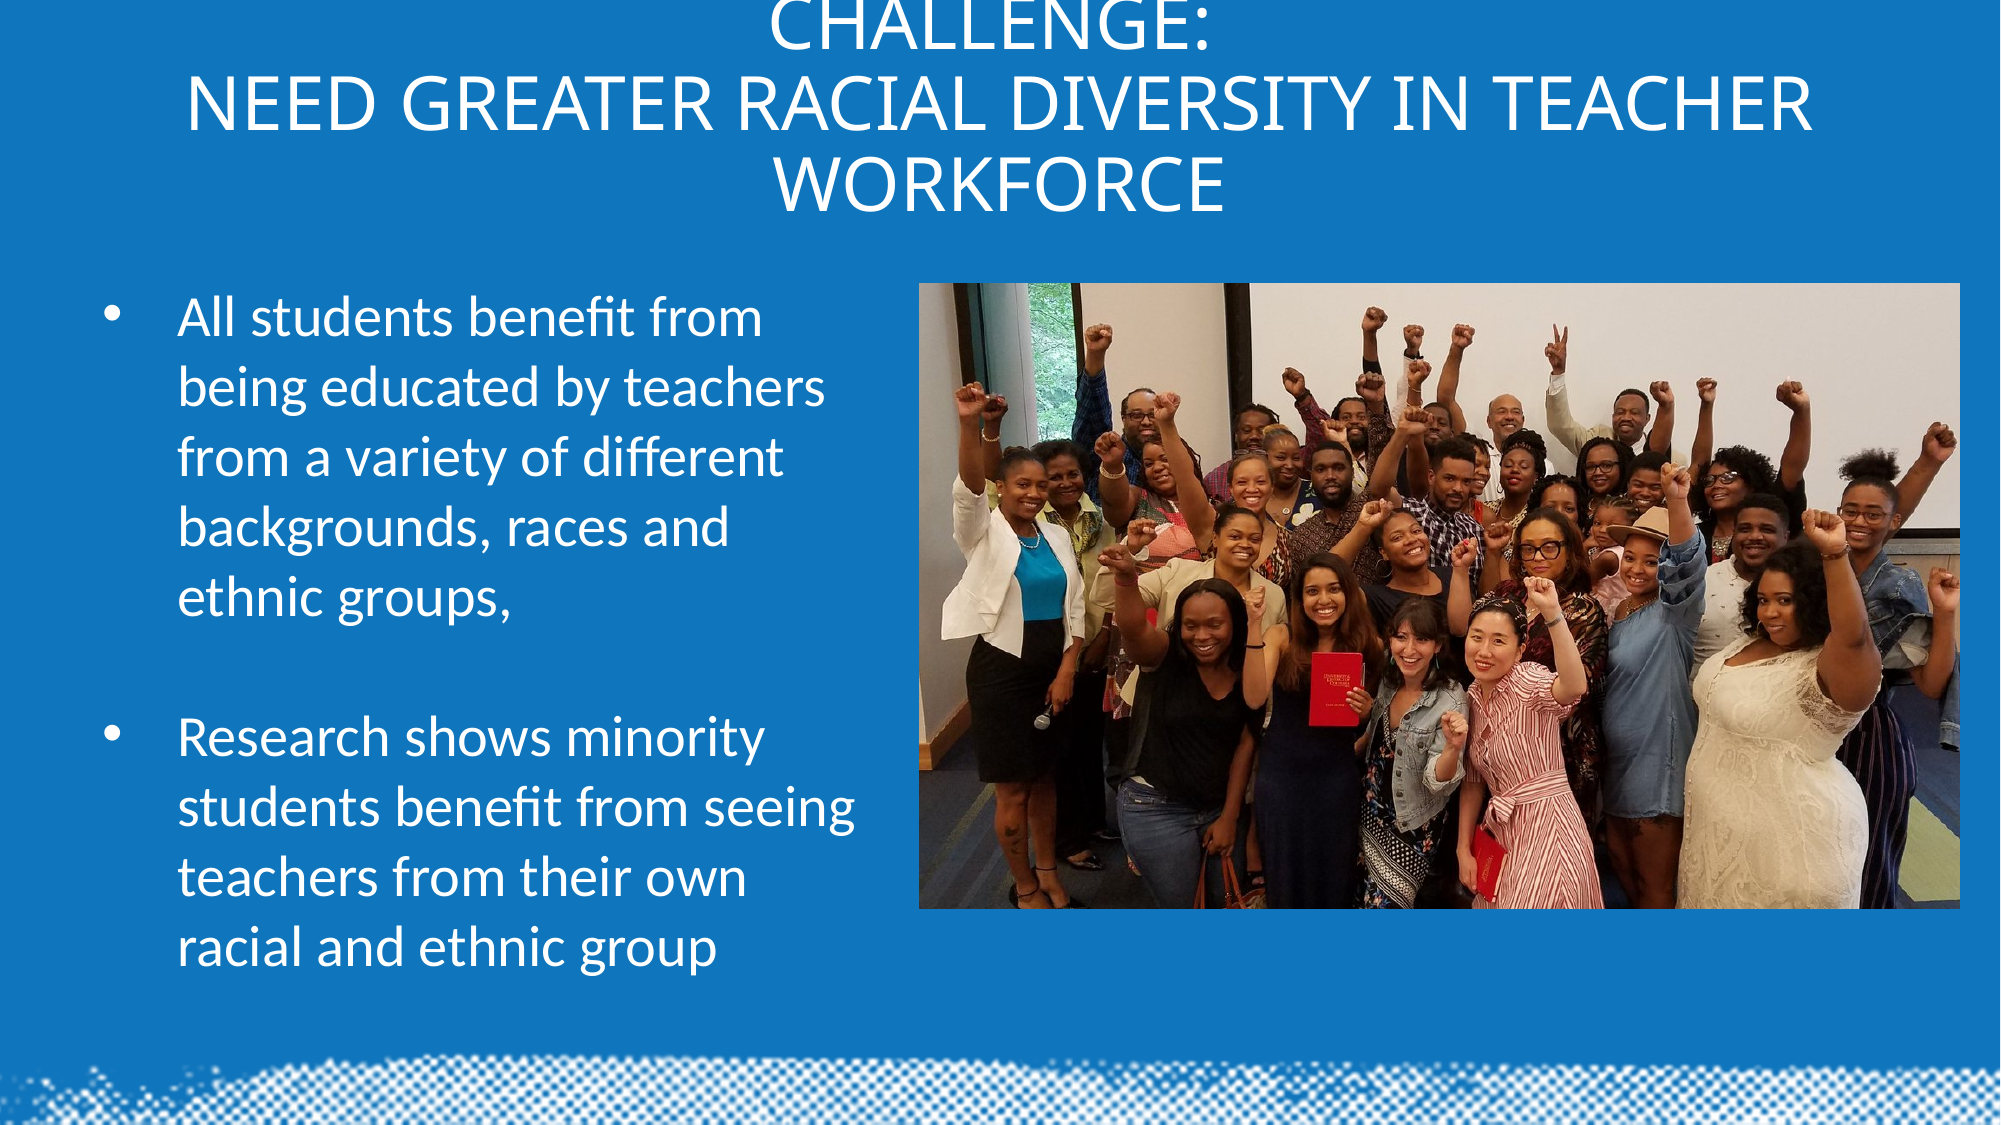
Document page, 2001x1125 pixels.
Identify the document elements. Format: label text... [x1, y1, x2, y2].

title Challenge: Need Greater Racial Diversity in Teacher Workforce [39, 12, 1960, 201]
picture [0, 0, 2001, 1125]
text_box All students benefit from being educated by teachers from a variety of different backgrounds, races and ethnic groups, Research shows minority students benefit from seeing teachers from their own racial and ethnic group [12, 270, 893, 986]
